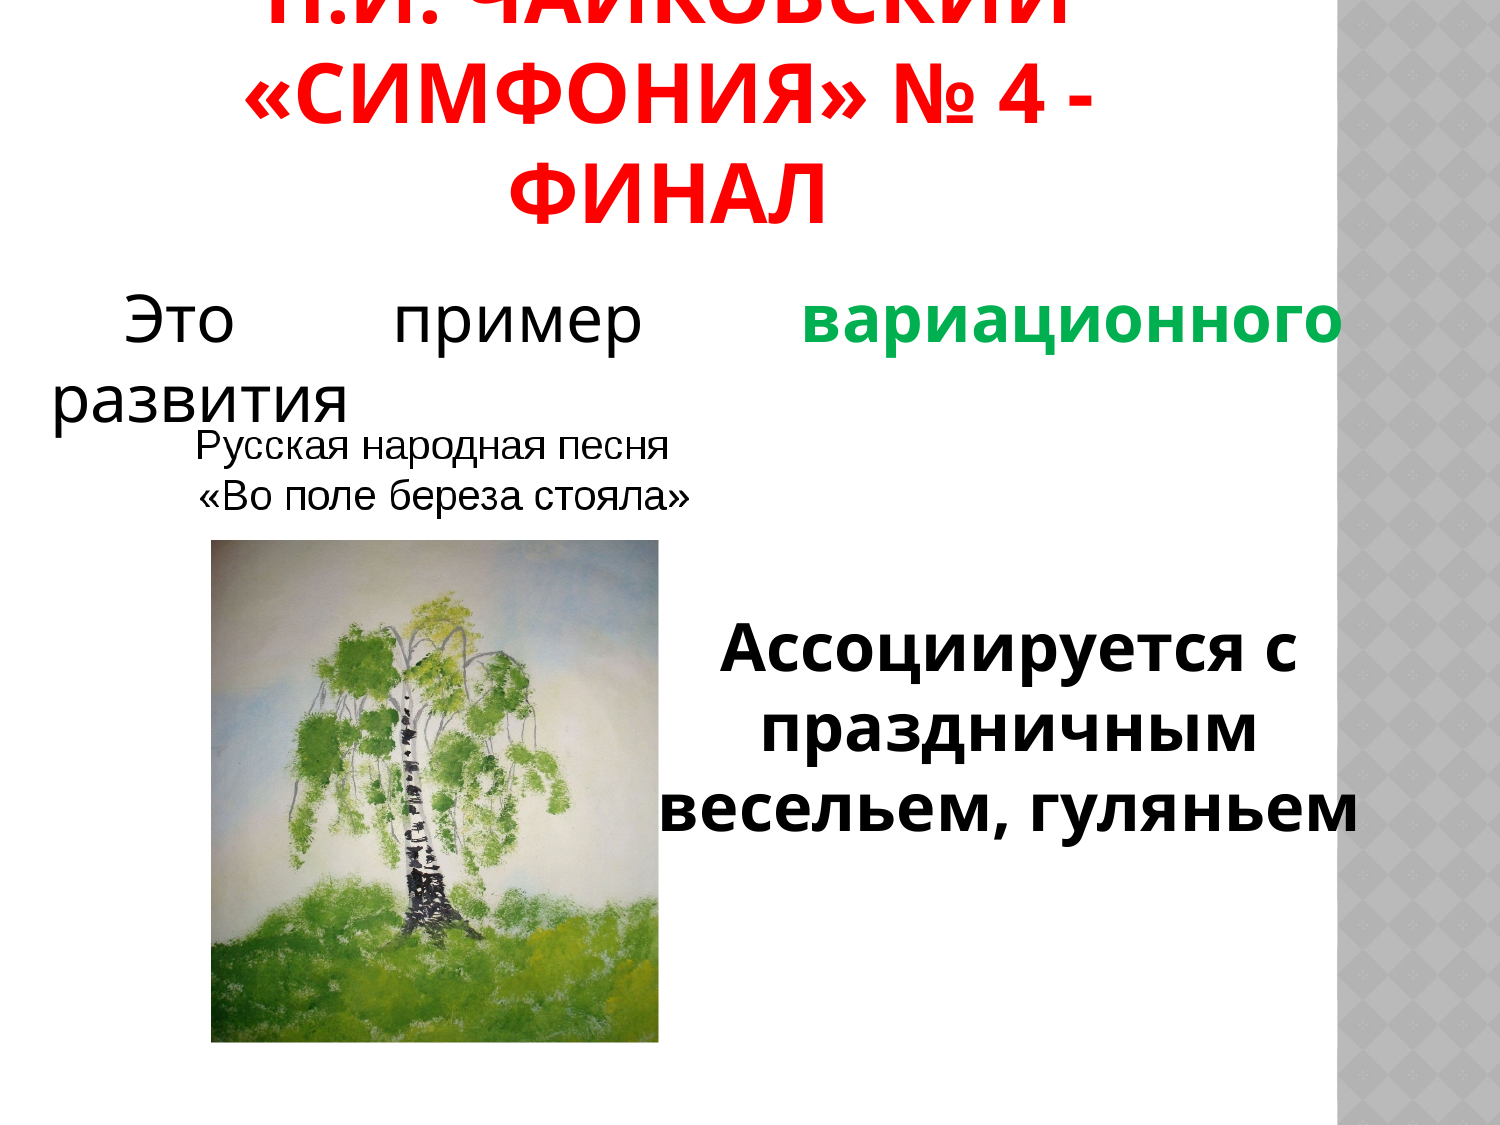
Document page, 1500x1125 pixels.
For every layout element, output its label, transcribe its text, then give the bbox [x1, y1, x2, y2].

text_box Ассоциируется с праздничным весельем, гуляньем [880, 597, 1410, 853]
title П.и. Чайковский «Симфония» № 4 - финал [75, 52, 1263, 240]
picture [0, 386, 876, 1044]
list Это пример вариационного развития [35, 269, 1360, 443]
